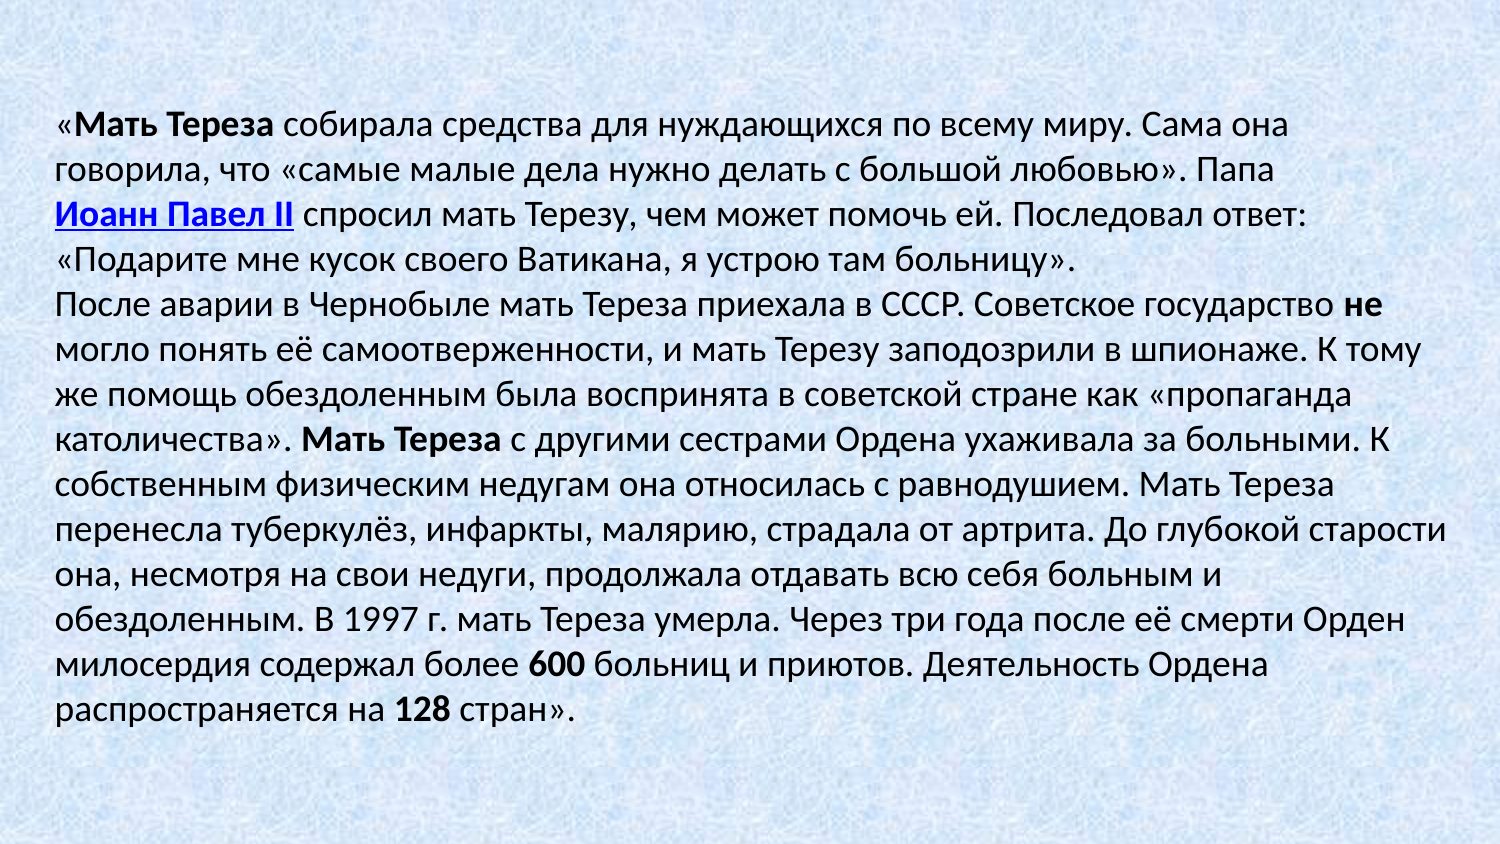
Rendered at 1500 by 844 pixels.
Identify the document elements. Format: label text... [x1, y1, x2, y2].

picture [0, 0, 1500, 844]
text_box «Мать Тереза собирала средства для нуждающихся по всему миру. Сама она говорила, что «самые малые дела нужно делать с большой любовью». Папа Иоанн Павел II спросил мать Терезу, чем может помочь ей. Последовал ответ: «Подарите мне кусок своего Ватикана, я устрою там больницу». После аварии в Чернобыле мать Тереза приехала в СССР. Советское государство не могло понять её самоотверженности, и мать Терезу заподозрили в шпионаже. К тому же помощь обездоленным была воспринята в советской стране как «пропаганда католичества». Мать Тереза с другими сестрами Ордена ухаживала за больными. К собственным физическим недугам она относилась с равнодушием. Мать Тереза перенесла туберкулёз, инфаркты, малярию, страдала от артрита. До глубокой старости она, несмотря на свои недуги, продолжала отдавать всю себя больным и обездоленным. В 1997 г. мать Тереза умерла. Через три года после её смерти Орден милосердия содержал более 600 больниц и приютов. Деятельность Ордена распространяется на 128 стран». [39, 91, 1469, 736]
